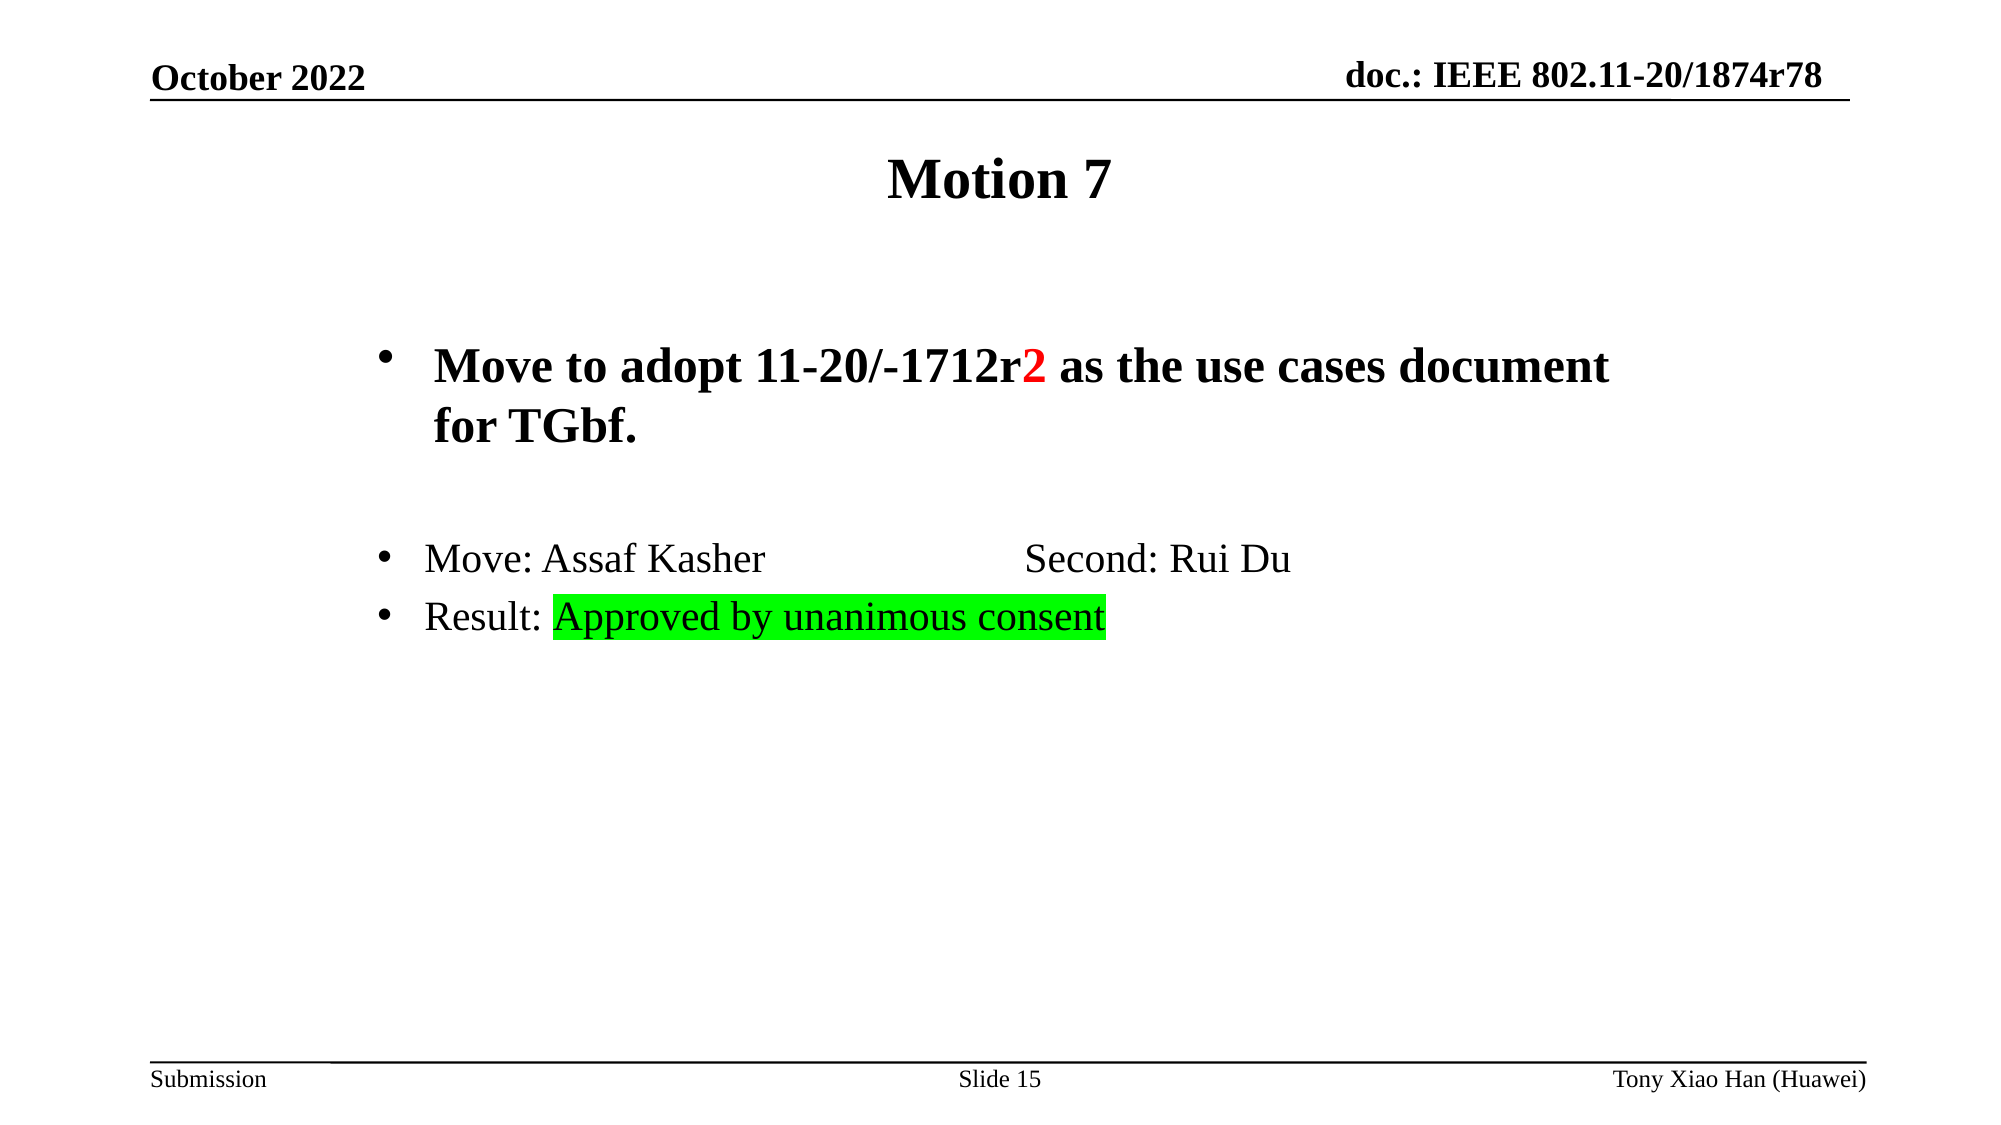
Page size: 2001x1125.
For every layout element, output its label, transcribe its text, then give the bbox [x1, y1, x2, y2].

text_box Motion 7 [362, 87, 1638, 263]
text_box Move to adopt 11-20/-1712r2 as the use cases document for TGbf. Move: Assaf Kasher Second: Rui Du Result: Approved by unanimous consent [362, 324, 1638, 1013]
